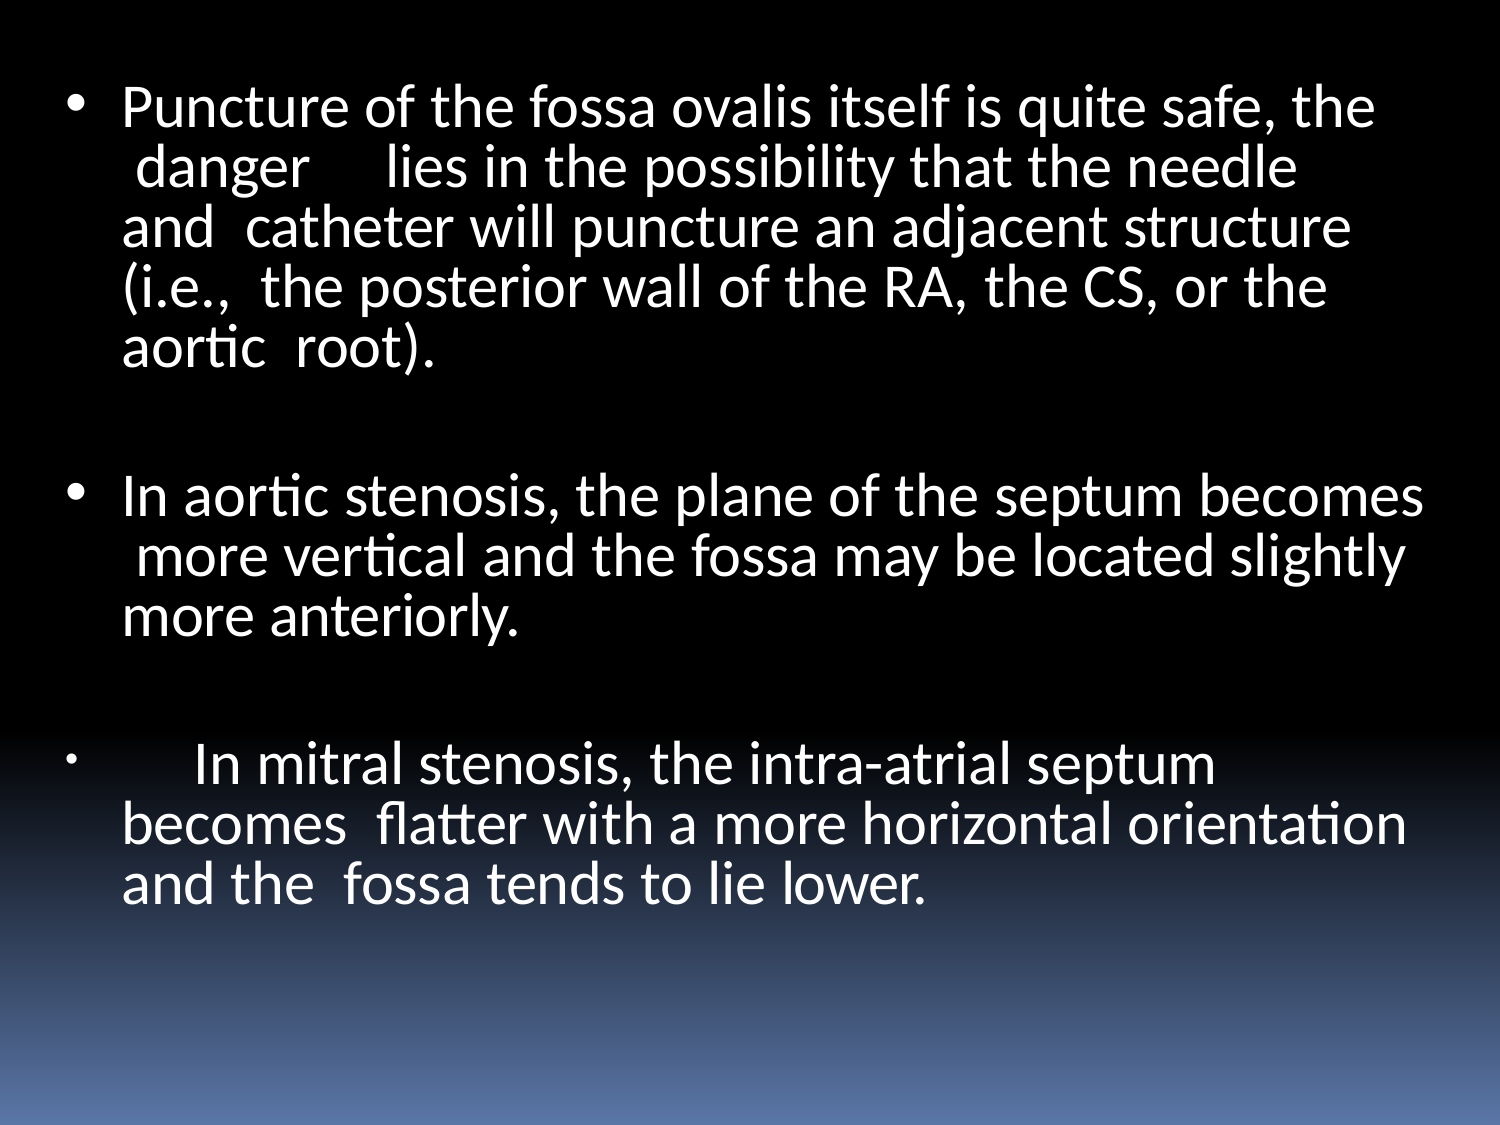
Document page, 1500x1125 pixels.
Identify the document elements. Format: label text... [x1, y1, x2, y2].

text_box Puncture of the fossa ovalis itself is quite safe, the danger lies in the possibility that the needle and catheter will puncture an adjacent structure (i.e., the posterior wall of the RA, the CS, or the aortic root). In aortic stenosis, the plane of the septum becomes more vertical and the fossa may be located slightly more anteriorly. In mitral stenosis, the intra-atrial septum becomes flatter with a more horizontal orientation and the fossa tends to lie lower. [62, 62, 1433, 917]
